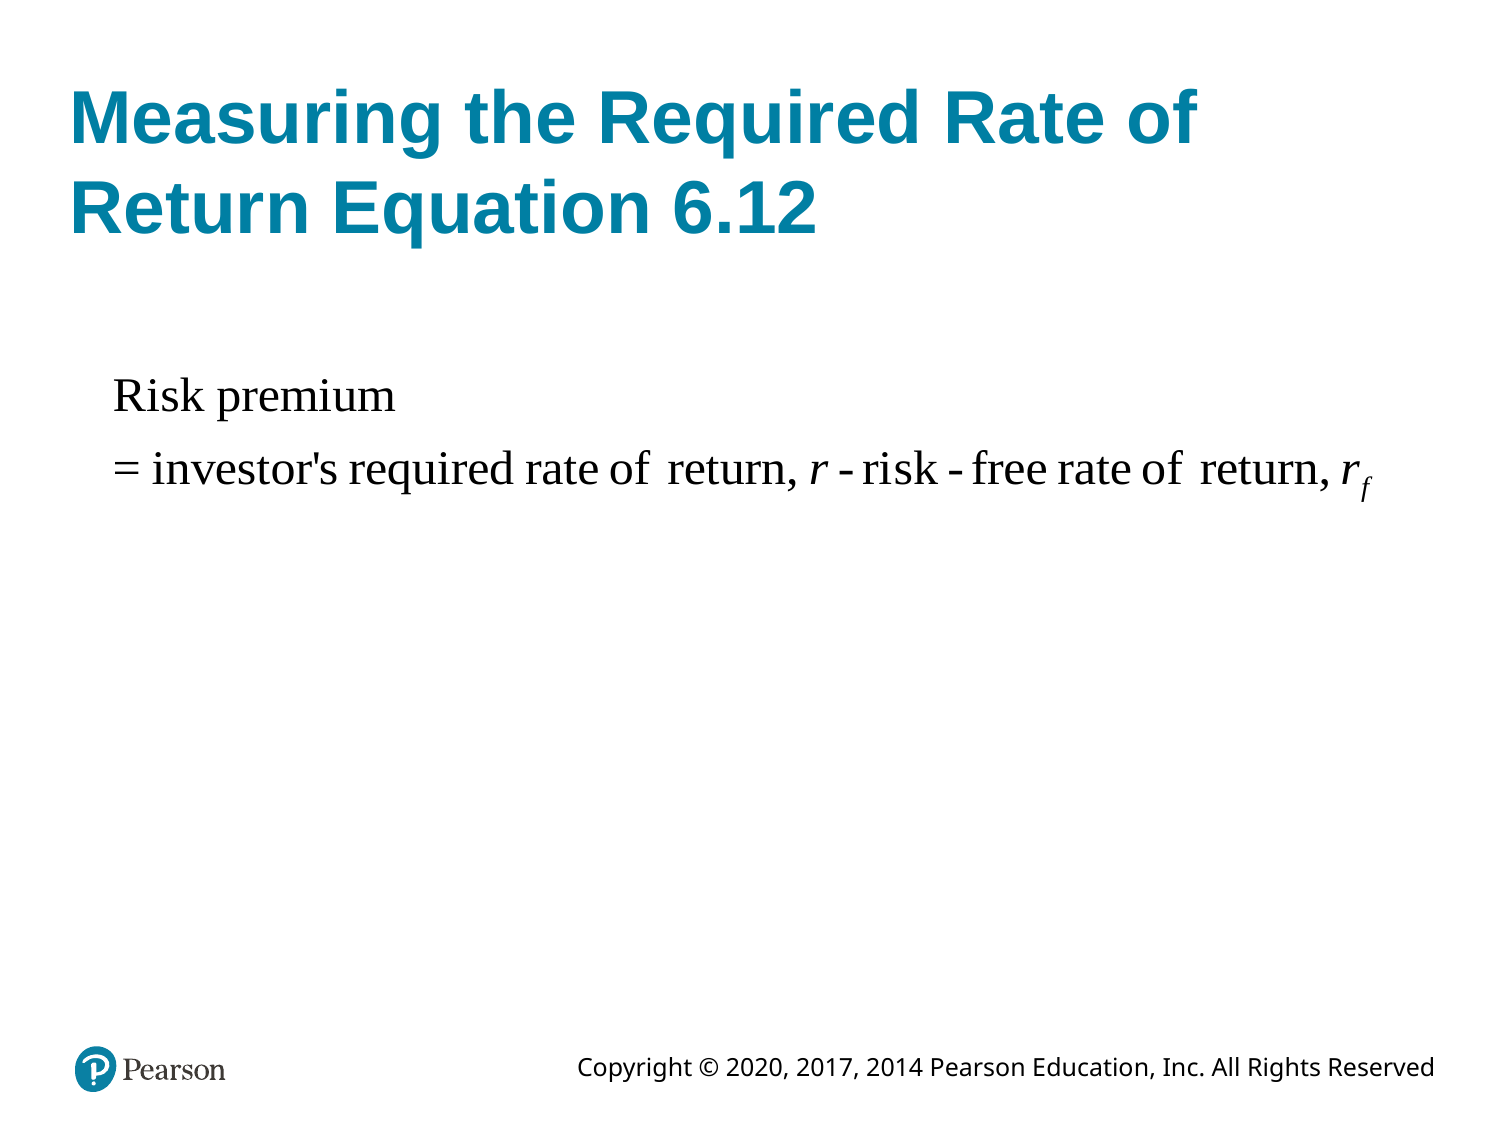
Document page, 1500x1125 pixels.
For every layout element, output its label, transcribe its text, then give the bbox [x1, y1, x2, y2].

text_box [104, 367, 1404, 513]
title Measuring the Required Rate of Return Equation 6.12 [69, 60, 1420, 249]
